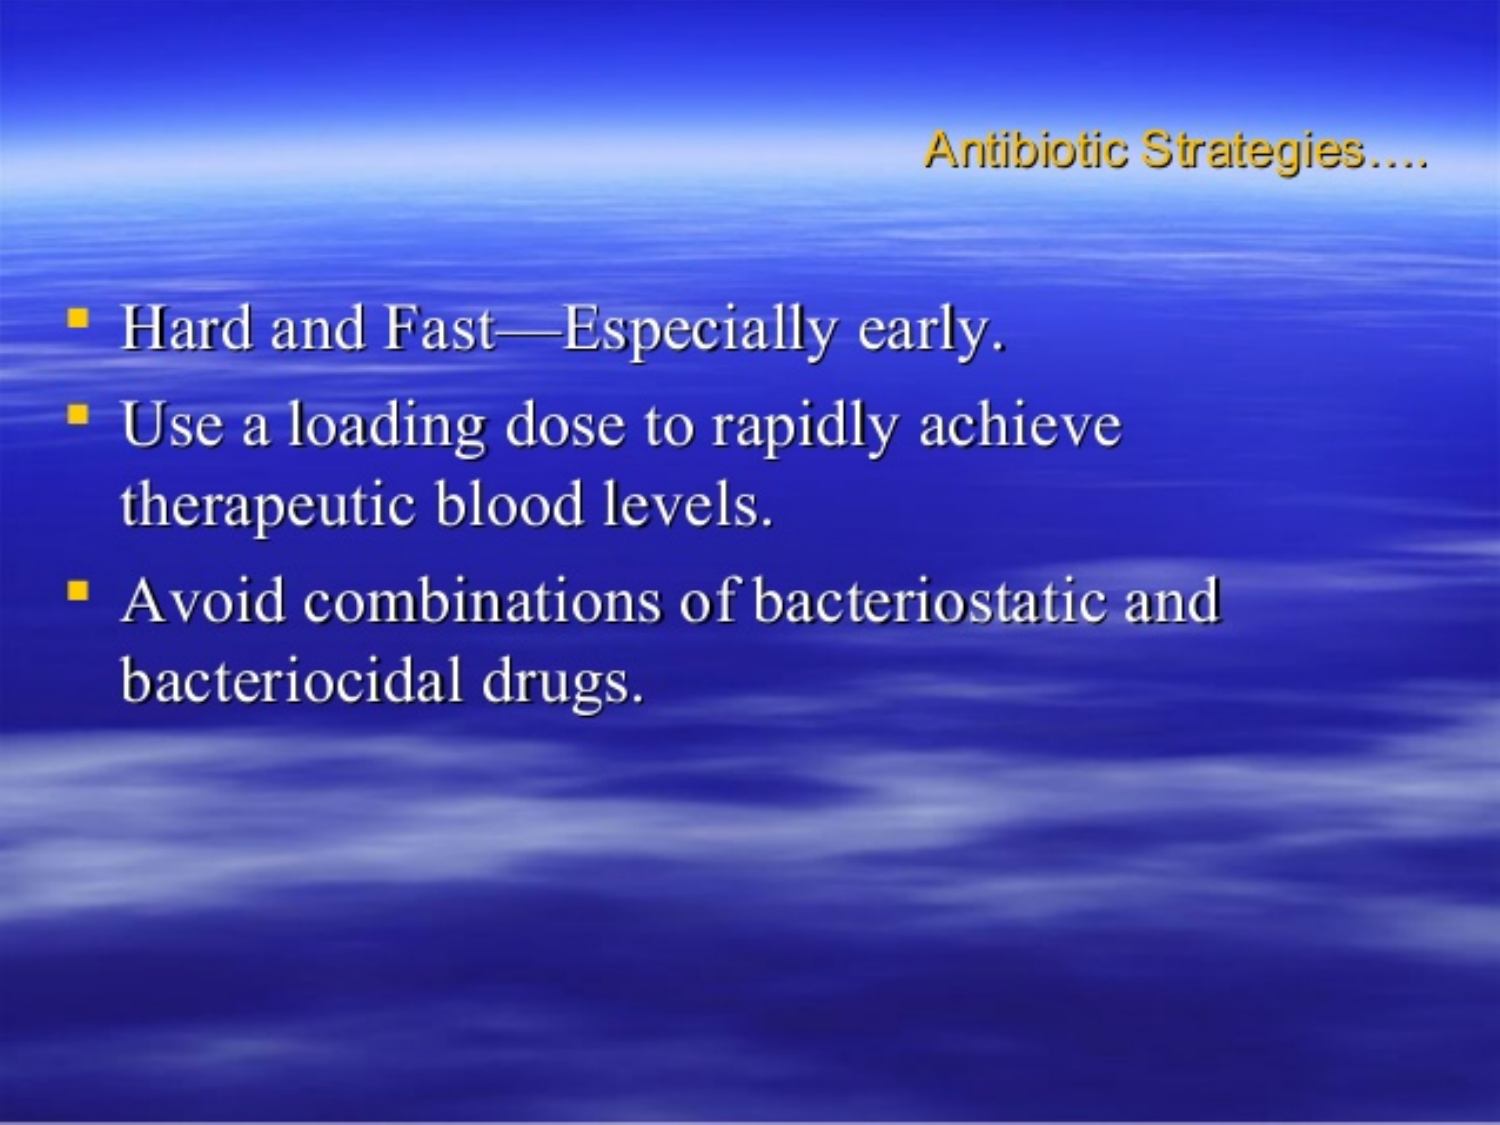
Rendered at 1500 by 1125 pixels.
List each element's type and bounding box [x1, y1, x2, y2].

list [0, 0, 1500, 1125]
